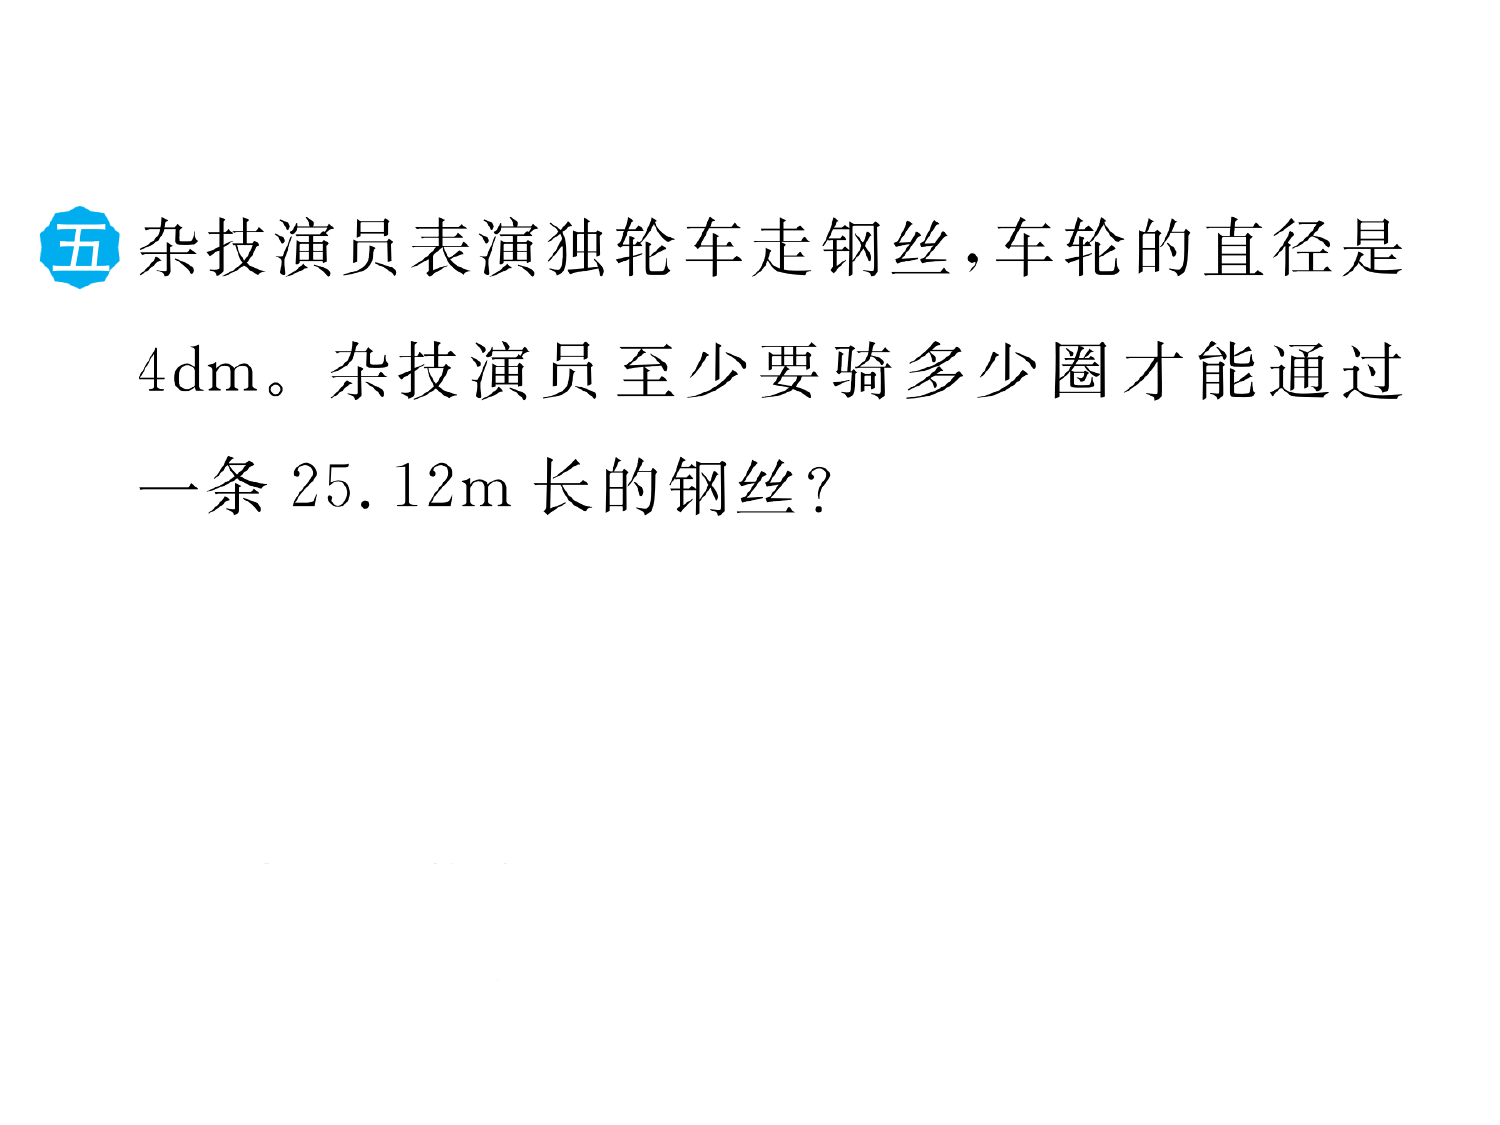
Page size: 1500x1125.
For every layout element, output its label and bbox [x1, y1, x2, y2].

picture [35, 177, 1453, 991]
